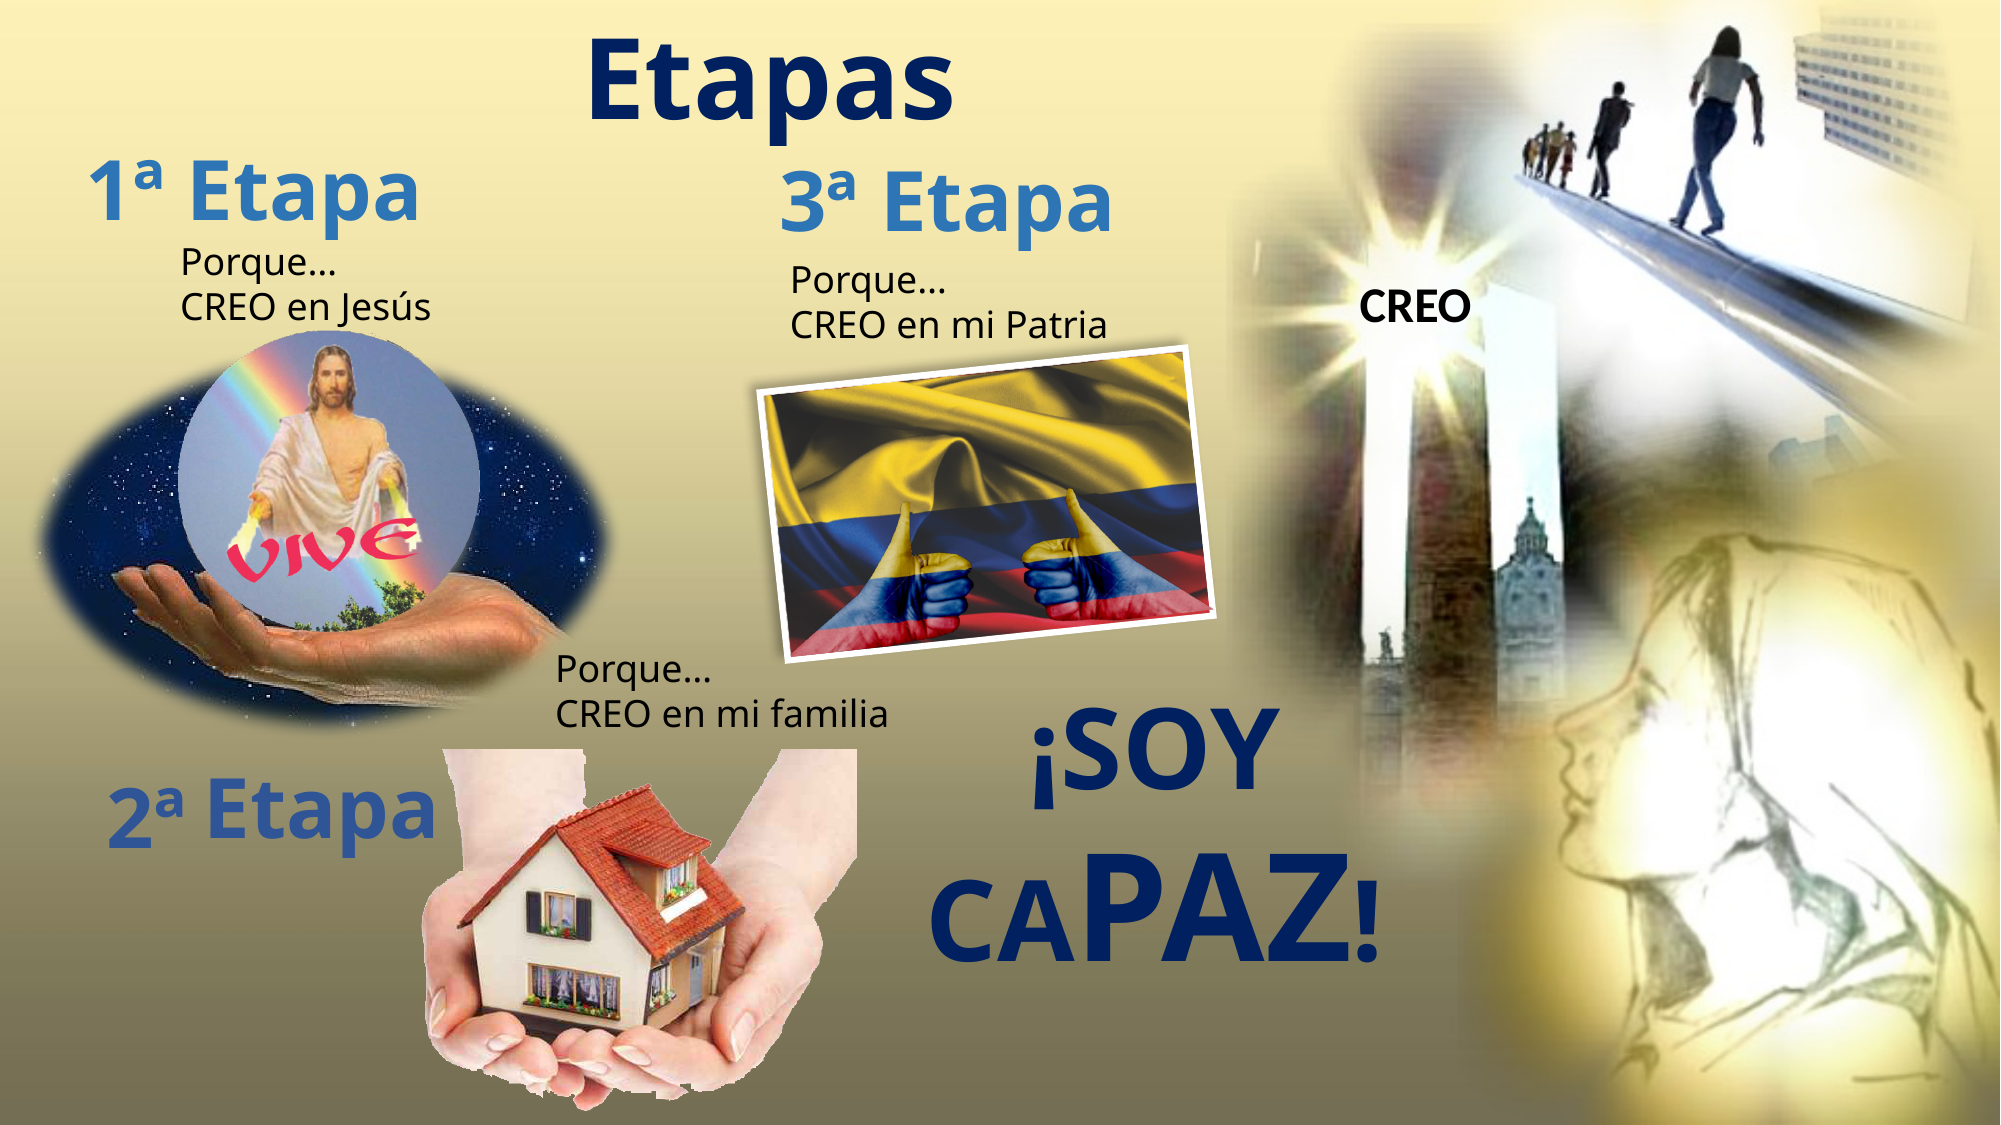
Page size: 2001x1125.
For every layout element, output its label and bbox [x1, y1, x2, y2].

text_box [24, 323, 624, 741]
picture [0, 0, 2000, 1125]
